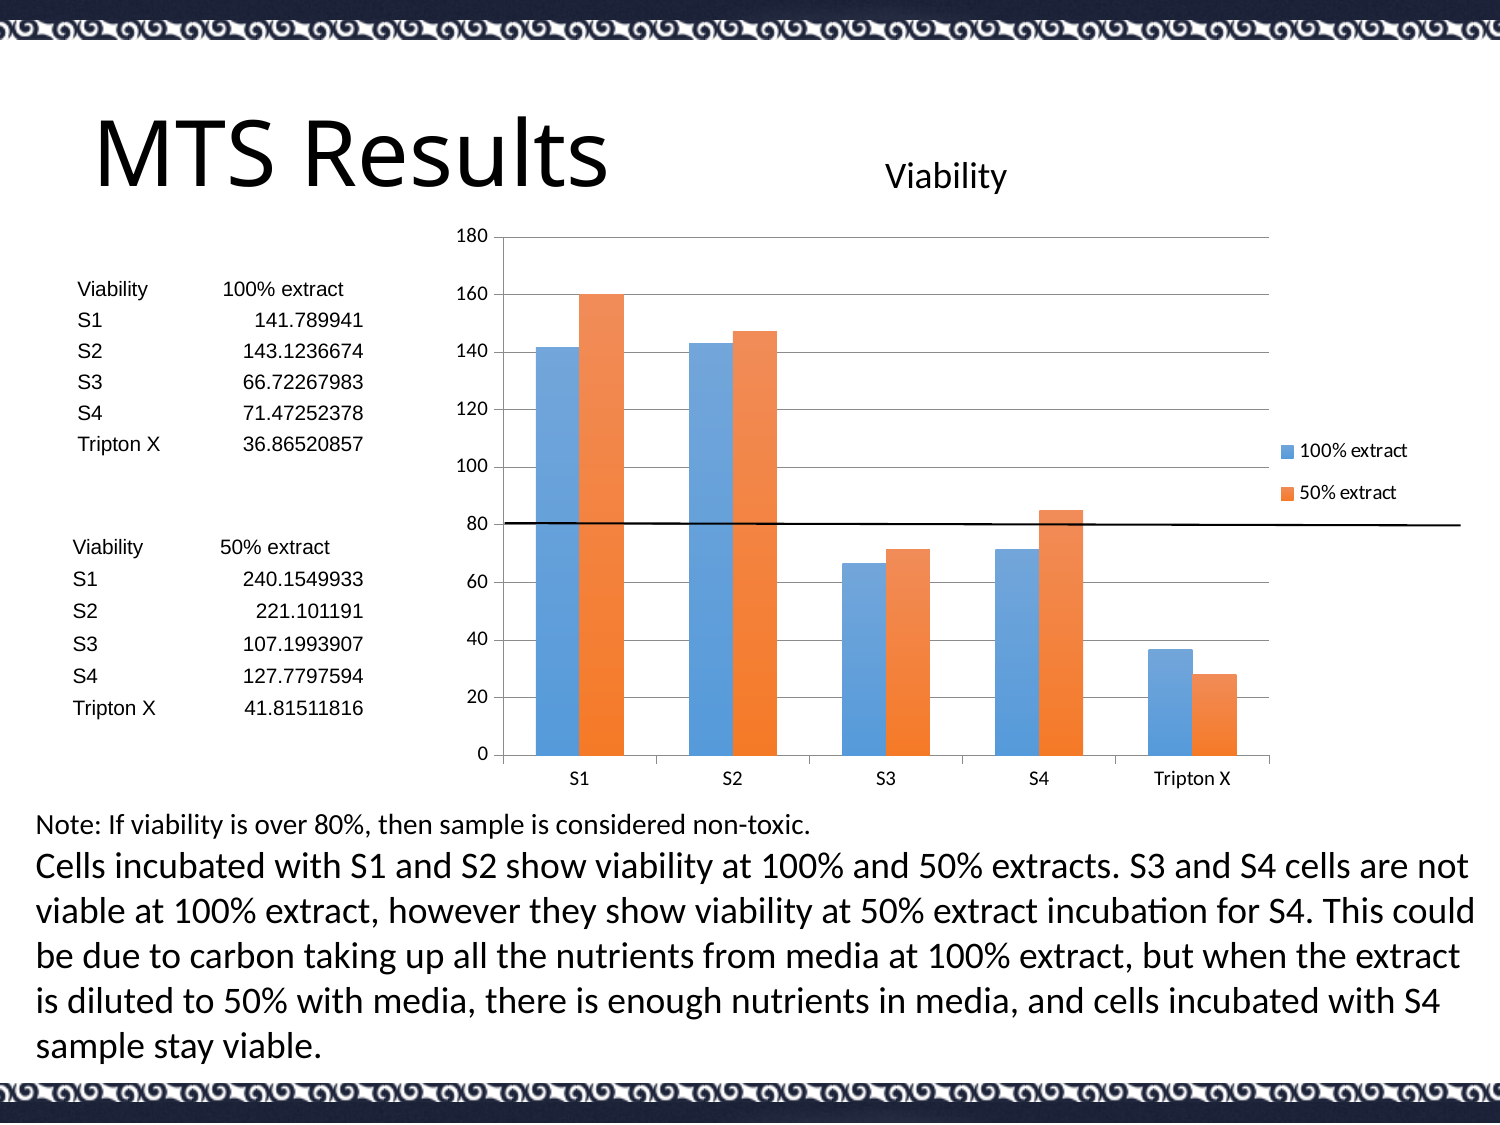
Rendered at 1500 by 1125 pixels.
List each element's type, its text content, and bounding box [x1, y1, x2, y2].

table_header 100% extract [220, 270, 366, 301]
table_cell 240.1549933 [218, 559, 366, 591]
table_cell 143.1236674 [220, 332, 366, 363]
table_cell 71.47252378 [220, 394, 366, 425]
table_cell 36.86520857 [220, 425, 366, 456]
picture [0, 1083, 1500, 1123]
table_header 50% extract [218, 527, 366, 559]
table_cell 41.81511816 [218, 688, 366, 720]
table_cell 66.72267983 [220, 363, 366, 394]
table_cell 107.1993907 [218, 623, 366, 656]
table_header Viability [75, 270, 220, 301]
table_cell S2 [71, 591, 218, 623]
table_cell S2 [75, 332, 220, 363]
text_box Viability [870, 143, 1061, 203]
picture [0, 0, 1500, 40]
table_cell S4 [71, 656, 218, 688]
chart [424, 203, 1445, 822]
table_cell Tripton X [75, 425, 220, 456]
table_cell 141.789941 [220, 301, 366, 332]
text_box Note: If viability is over 80%, then sample is considered non-toxic. Cells incubated with S1 and S2 show viability at 100% and 50% extracts. S3 and S4 cells are not viable at 100% extract, however they show viability at 50% extract incubation for S4. This could be due to carbon taking up all the nutrients from media at 100% extract, but when the extract is diluted to 50% with media, there is enough nutrients in media, and cells incubated with S4 sample stay viable. [20, 798, 1500, 1074]
table_cell 221.101191 [218, 591, 366, 623]
title MTS Results [77, 48, 1353, 266]
table_cell S1 [75, 301, 220, 332]
table_cell S3 [75, 363, 220, 394]
table_cell S3 [71, 623, 218, 656]
table_cell S4 [75, 394, 220, 425]
table_cell 127.7797594 [218, 656, 366, 688]
table_cell Tripton X [71, 688, 218, 720]
table_cell S1 [71, 559, 218, 591]
table_header Viability [71, 527, 218, 559]
